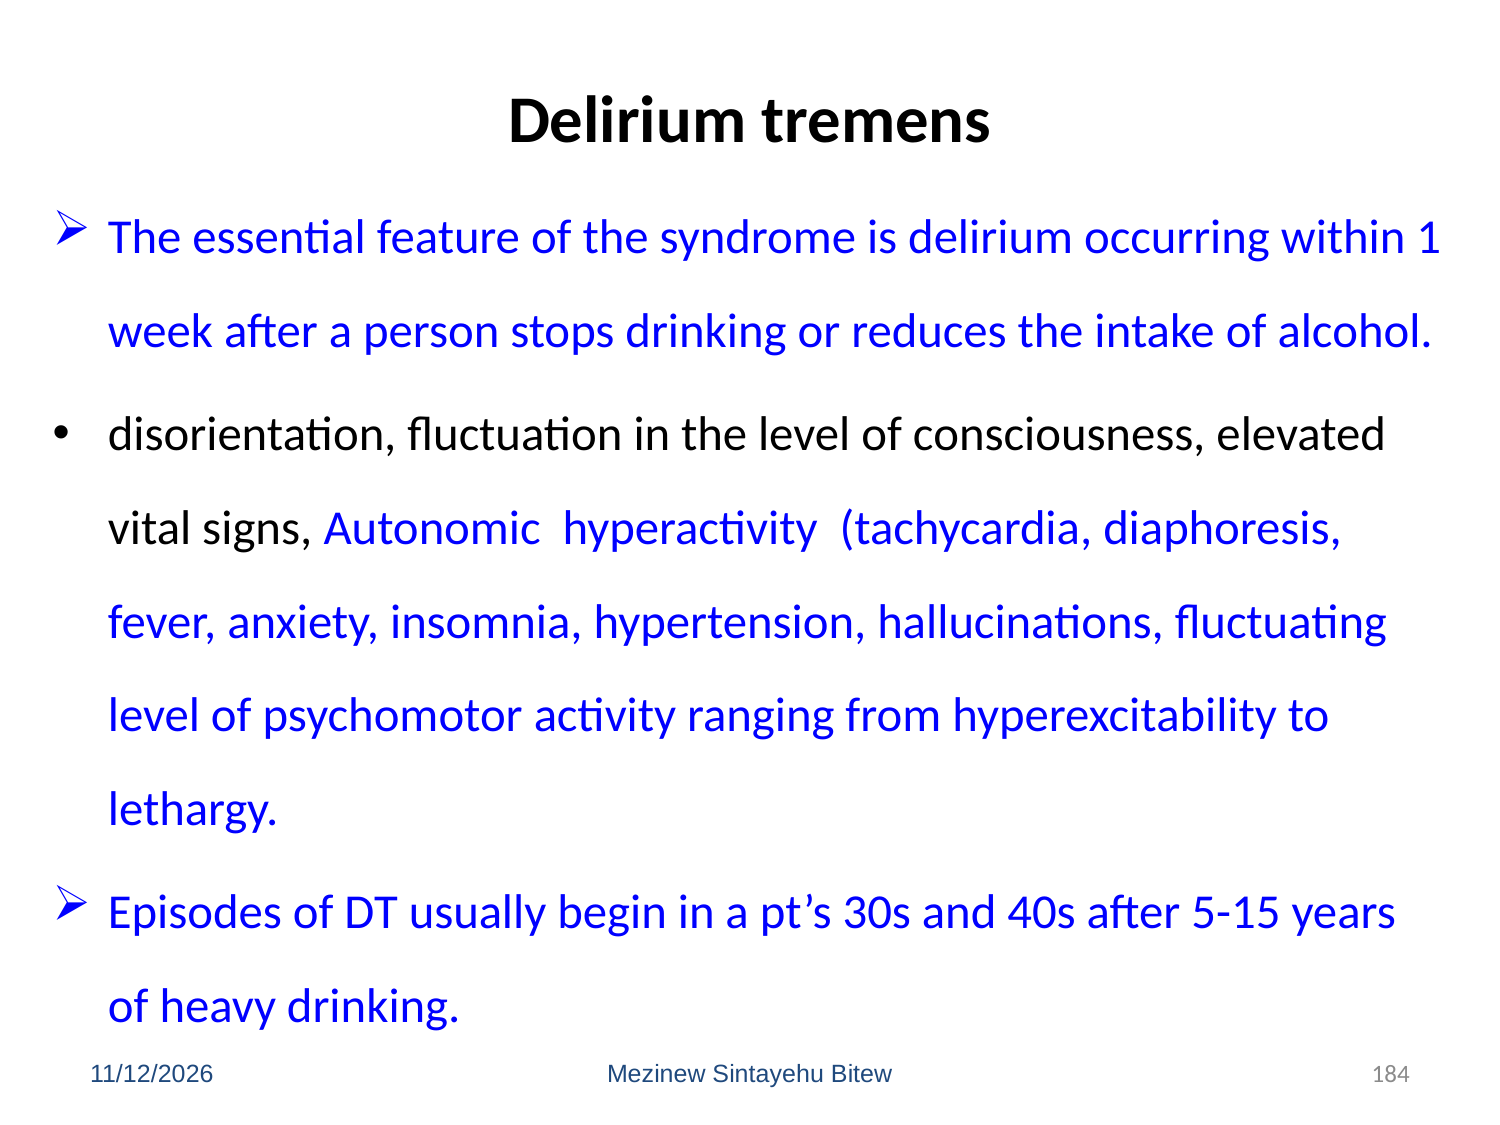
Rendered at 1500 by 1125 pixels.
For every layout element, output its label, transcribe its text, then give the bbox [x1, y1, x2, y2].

title Delirium tremens [75, 45, 1425, 162]
footer Mezinew Sintayehu Bitew [512, 1042, 988, 1103]
slide_number 184 [1074, 1042, 1425, 1103]
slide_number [75, 1042, 425, 1103]
list The essential feature of the syndrome is delirium occurring within 1 week after a person stops drinking or reduces the intake of alcohol. disorientation, fluctuation in the level of consciousness, elevated vital signs, Autonomic hyperactivity (tachycardia, diaphoresis, fever, anxiety, insomnia, hypertension, hallucinations, fluctuating level of psychomotor activity ranging from hyperexcitability to lethargy. Episodes of DT usually begin in a pt’s 30s and 40s after 5-15 years of heavy drinking. [37, 162, 1463, 1075]
